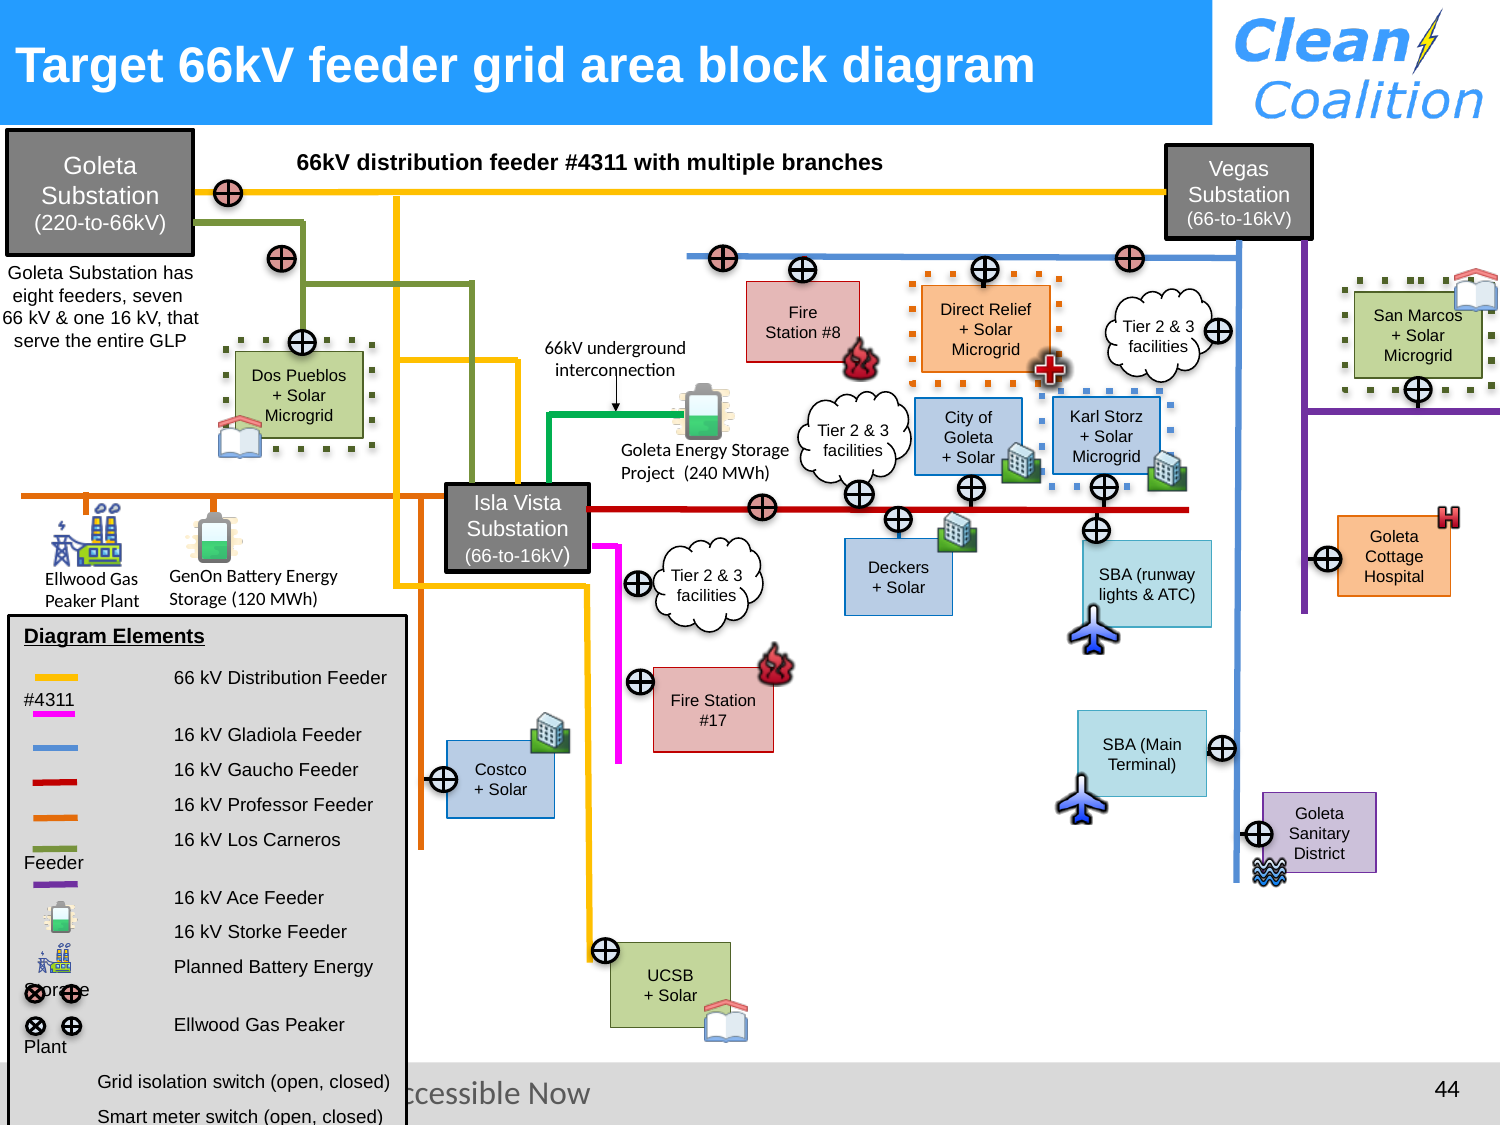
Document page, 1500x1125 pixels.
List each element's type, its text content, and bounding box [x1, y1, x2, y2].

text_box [912, 273, 1060, 384]
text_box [797, 391, 912, 489]
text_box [586, 583, 590, 963]
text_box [1077, 710, 1236, 797]
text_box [1344, 280, 1492, 390]
picture [36, 938, 73, 975]
text_box [748, 495, 776, 507]
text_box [844, 508, 953, 617]
text_box [710, 245, 736, 254]
text_box UCSB + Solar [610, 942, 731, 1028]
text_box [308, 331, 315, 338]
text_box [225, 339, 373, 450]
picture [999, 441, 1044, 486]
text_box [686, 255, 744, 259]
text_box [914, 397, 1023, 499]
text_box [1117, 246, 1143, 254]
text_box [1083, 390, 1171, 447]
text_box 66kV underground interconnection [507, 327, 723, 388]
text_box [62, 1017, 81, 1035]
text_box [746, 255, 860, 363]
text_box Goleta Substation has eight feeders, seven 66 kV & one 16 kV, that serve the entire GLP [0, 253, 215, 359]
picture [528, 710, 573, 755]
text_box [595, 938, 619, 963]
picture [703, 998, 750, 1045]
picture [185, 508, 243, 566]
text_box [62, 985, 81, 1003]
text_box Isla Vista Substation (66-to-16kV) [446, 483, 590, 572]
text_box Goleta Energy Storage Project (240 MWh) [606, 430, 793, 491]
text_box Karl Storz + Solar Microgrid [1052, 396, 1161, 474]
text_box [627, 670, 654, 694]
picture [42, 899, 78, 935]
text_box [1219, 319, 1231, 343]
text_box Goleta Cottage Hospital [1338, 515, 1451, 596]
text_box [1236, 264, 1240, 715]
text_box [624, 571, 648, 596]
text_box Diagram Elements 66 kV Distribution Feeder #4311 16 kV Gladiola Feeder 16 kV Gaucho Feeder 16 kV Professor Feeder 16 kV Los Carneros Feeder 16 kV Ace Feeder 16 kV Storke Feeder Planned Battery Energy Storage Ellwood Gas Peaker Plant Grid isolation switch (open, closed) Smart meter switch (open, closed) [8, 615, 407, 1125]
text_box [268, 246, 296, 272]
text_box [25, 985, 45, 1003]
picture [1433, 501, 1464, 533]
text_box Goleta Substation (220-to-66kV) [7, 129, 194, 253]
text_box [1315, 547, 1342, 571]
text_box [713, 267, 733, 271]
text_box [862, 255, 1238, 259]
picture [753, 641, 799, 687]
text_box [1119, 267, 1140, 272]
title Target 66kV feeder grid area block diagram [0, 0, 1229, 125]
text_box [989, 267, 999, 272]
text_box [845, 496, 874, 506]
picture [1452, 267, 1499, 313]
text_box Ellwood Gas Peaker Plant [30, 558, 159, 619]
picture [935, 510, 980, 555]
text_box [217, 201, 239, 206]
text_box [26, 1017, 45, 1035]
picture [838, 336, 884, 383]
text_box [1083, 520, 1110, 543]
text_box [1246, 822, 1273, 847]
picture [1251, 853, 1287, 889]
text_box Fire Station #17 [653, 667, 774, 753]
picture [1023, 343, 1078, 398]
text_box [1105, 288, 1215, 382]
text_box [1236, 239, 1240, 256]
picture [49, 494, 124, 569]
text_box Costco + Solar [447, 740, 555, 818]
text_box [290, 331, 298, 338]
text_box GenOn Battery Energy Storage (120 MWh) [154, 556, 366, 617]
picture [1052, 768, 1109, 825]
text_box [1091, 475, 1118, 499]
text_box [971, 267, 979, 272]
picture [671, 379, 736, 444]
picture [1145, 448, 1190, 493]
text_box [1110, 474, 1140, 487]
text_box Goleta Sanitary District [1263, 792, 1376, 873]
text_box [653, 537, 764, 632]
picture [1064, 598, 1121, 655]
text_box 66kV distribution feeder #4311 with multiple branches [281, 140, 1035, 183]
text_box Vegas Substation (66-to-16kV) [1166, 145, 1312, 239]
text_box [1236, 797, 1240, 884]
text_box [1041, 407, 1098, 487]
text_box [214, 180, 242, 191]
picture [217, 414, 264, 460]
text_box SBA (runway lights & ATC) [1083, 540, 1212, 628]
text_box [430, 767, 457, 792]
